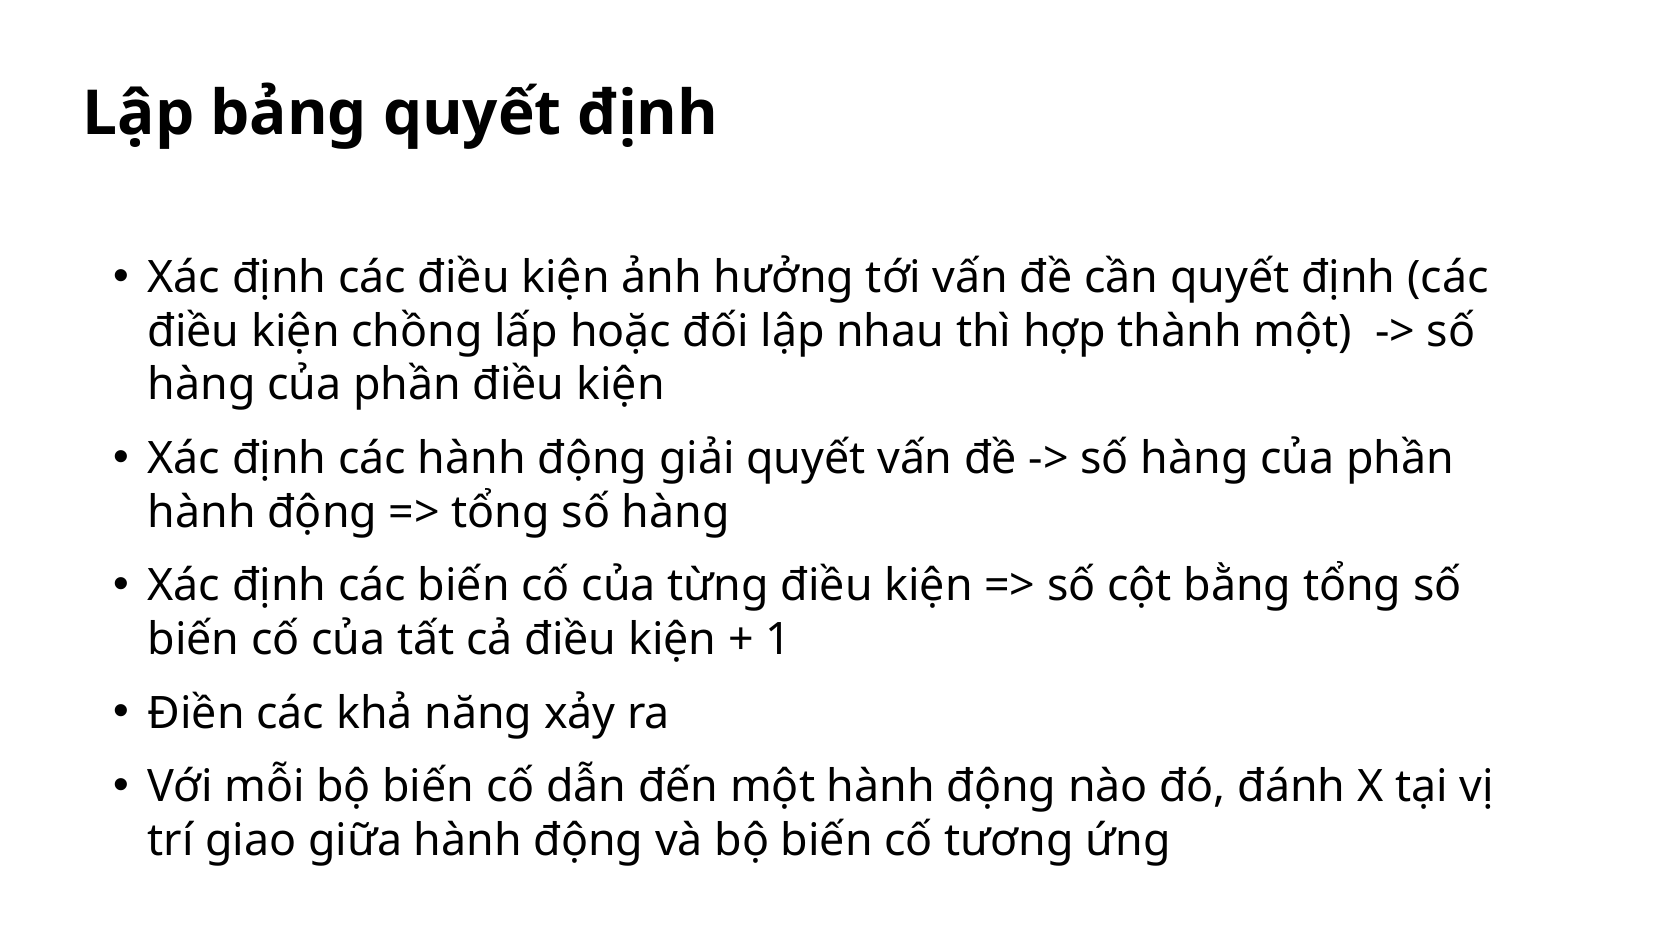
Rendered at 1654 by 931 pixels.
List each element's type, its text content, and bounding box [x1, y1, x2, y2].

list Xác định các điều kiện ảnh hưởng tới vấn đề cần quyết định (các điều kiện chồng lấp hoặc đối lập nhau thì hợp thành một) -> số hàng của phần điều kiện Xác định các hành động giải quyết vấn đề -> số hàng của phần hành động => tổng số hàng Xác định các biến cố của từng điều kiện => số cột bằng tổng số biến cố của tất cả điều kiện + 1 Điền các khả năng xảy ra Với mỗi bộ biến cố dẫn đến một hành động nào đó, đánh X tại vị trí giao giữa hành động và bộ biến cố tương ứng [113, 247, 1540, 873]
title Lập bảng quyết định [82, 37, 1571, 193]
